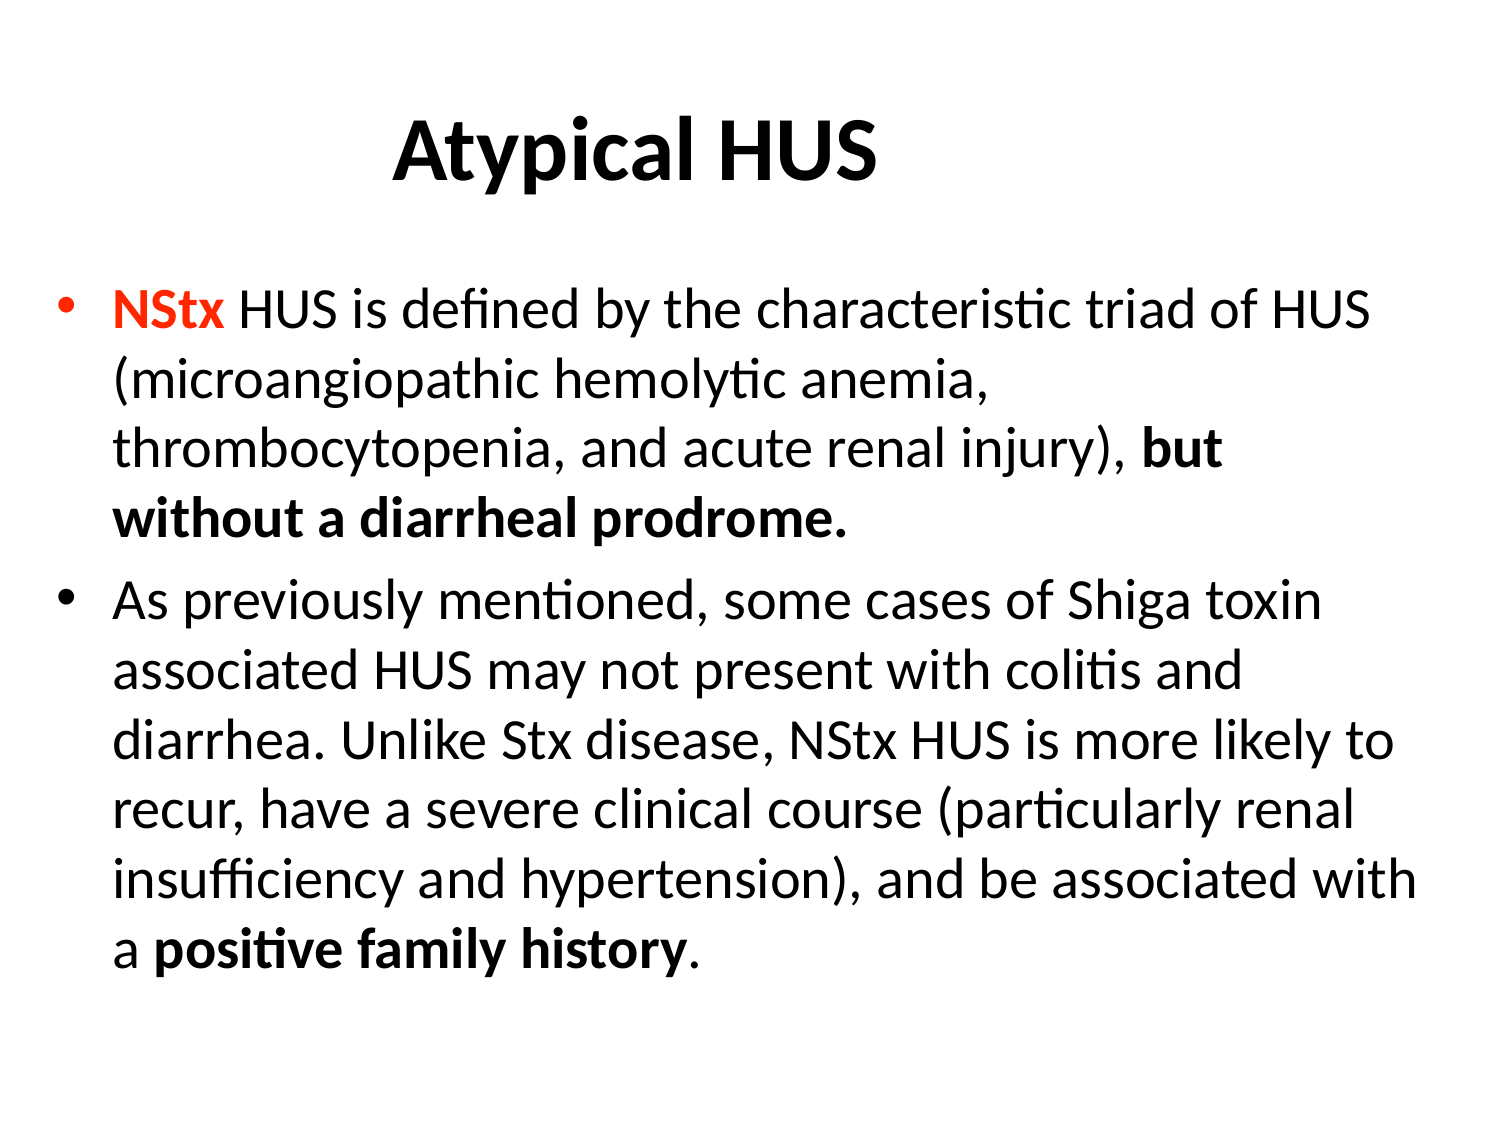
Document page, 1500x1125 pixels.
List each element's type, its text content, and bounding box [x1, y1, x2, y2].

list NStx HUS is defined by the characteristic triad of HUS (microangiopathic hemolytic anemia, thrombocytopenia, and acute renal injury), but without a diarrheal prodrome. As previously mentioned, some cases of Shiga toxin associated HUS may not present with colitis and diarrhea. Unlike Stx disease, NStx HUS is more likely to recur, have a severe clinical course (particularly renal insufficiency and hypertension), and be associated with a positive family history. [41, 262, 1436, 1013]
title Atypical HUS [112, 37, 1159, 250]
